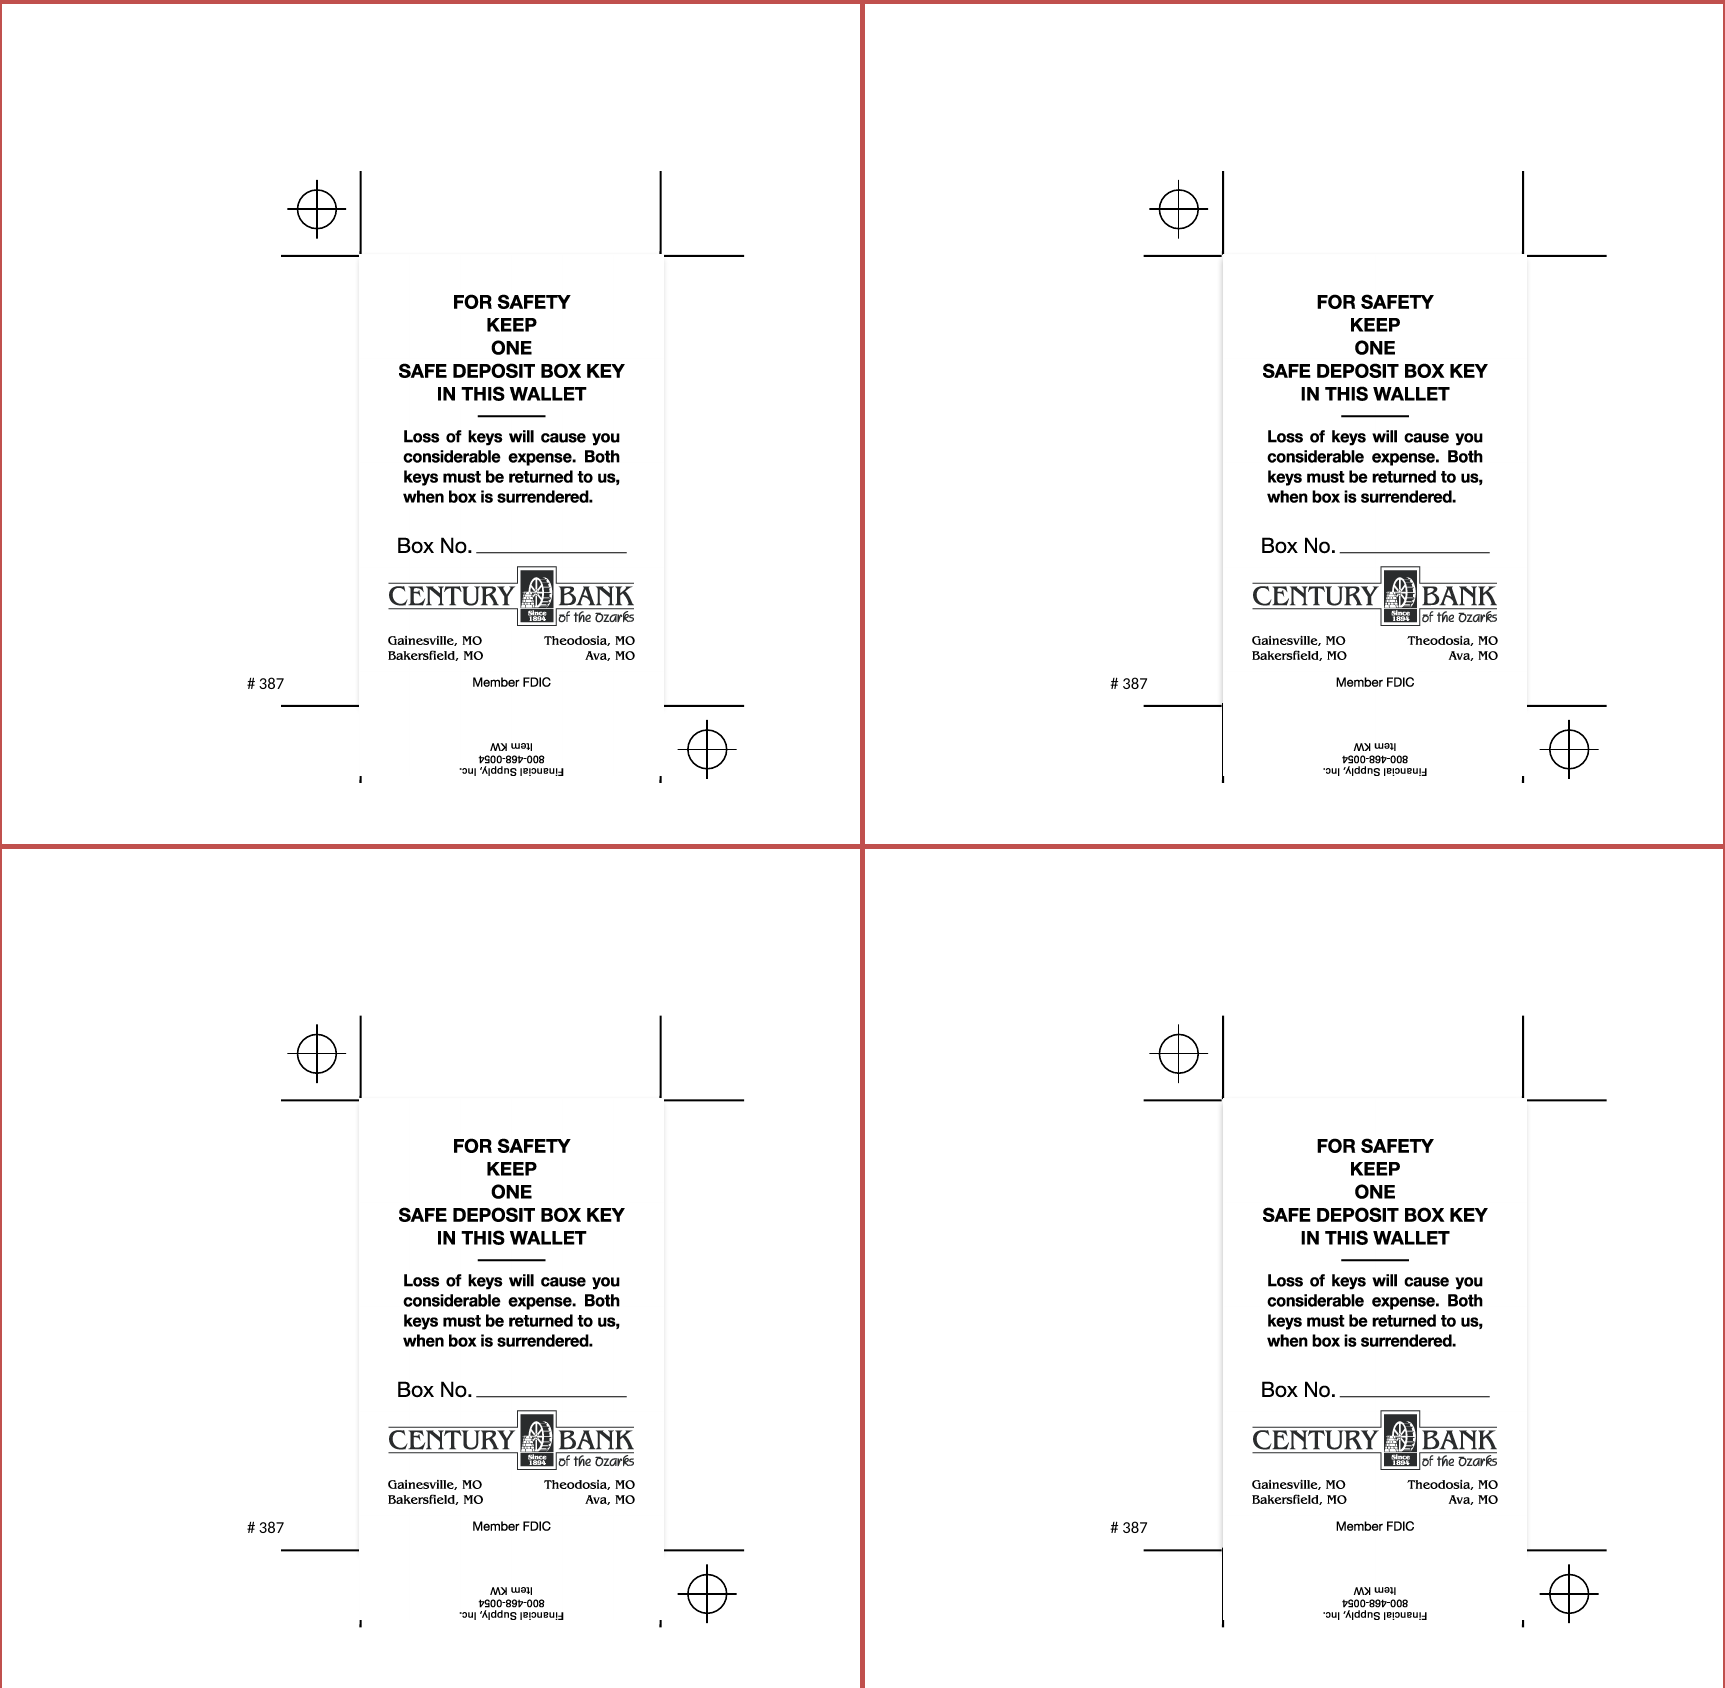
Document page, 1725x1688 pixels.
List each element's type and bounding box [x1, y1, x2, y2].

text_box [231, 254, 664, 776]
text_box [0, 0, 865, 844]
text_box [0, 844, 865, 1688]
text_box [1094, 254, 1527, 776]
text_box [1094, 1098, 1527, 1620]
text_box [231, 1098, 664, 1620]
text_box [865, 0, 1725, 844]
text_box [865, 844, 1725, 1688]
text_box [280, 170, 1607, 1628]
